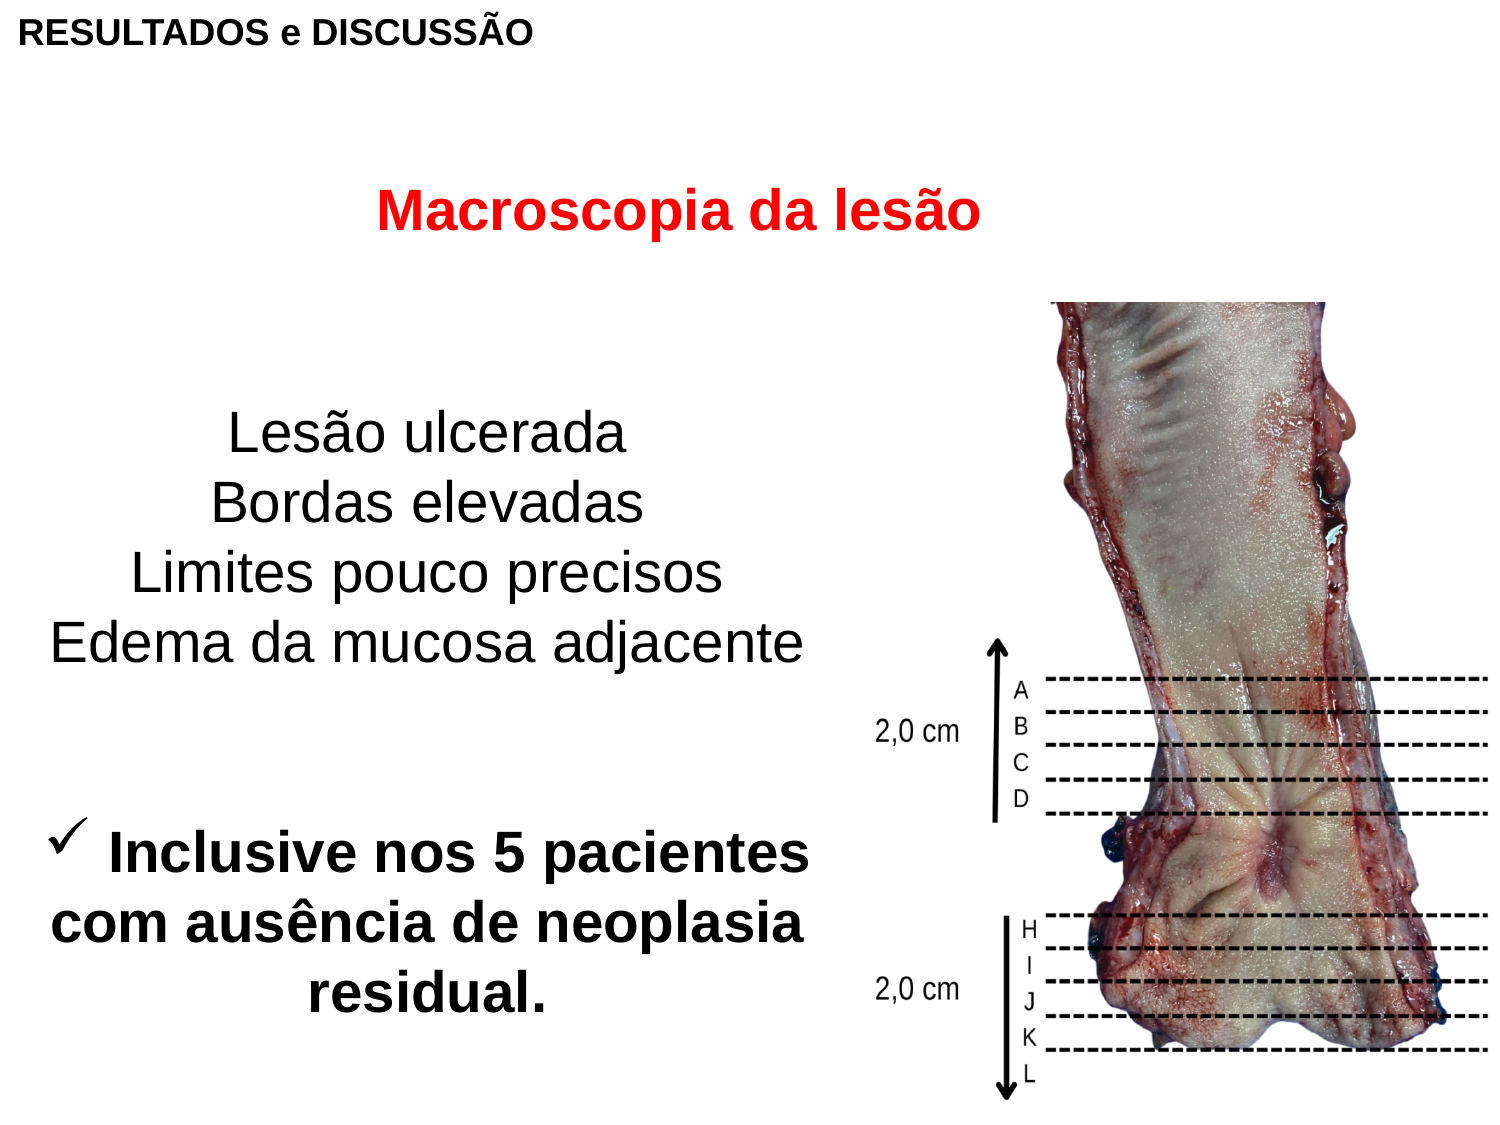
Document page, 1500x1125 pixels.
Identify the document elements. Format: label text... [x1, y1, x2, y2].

text_box Lesão ulcerada Bordas elevadas Limites pouco precisos Edema da mucosa adjacente Inclusive nos 5 pacientes com ausência de neoplasia residual. [11, 386, 844, 1102]
picture [861, 302, 1500, 1125]
text_box Macroscopia da lesão [35, 164, 1325, 249]
text_box RESULTADOS e DISCUSSÃO [2, 0, 550, 60]
